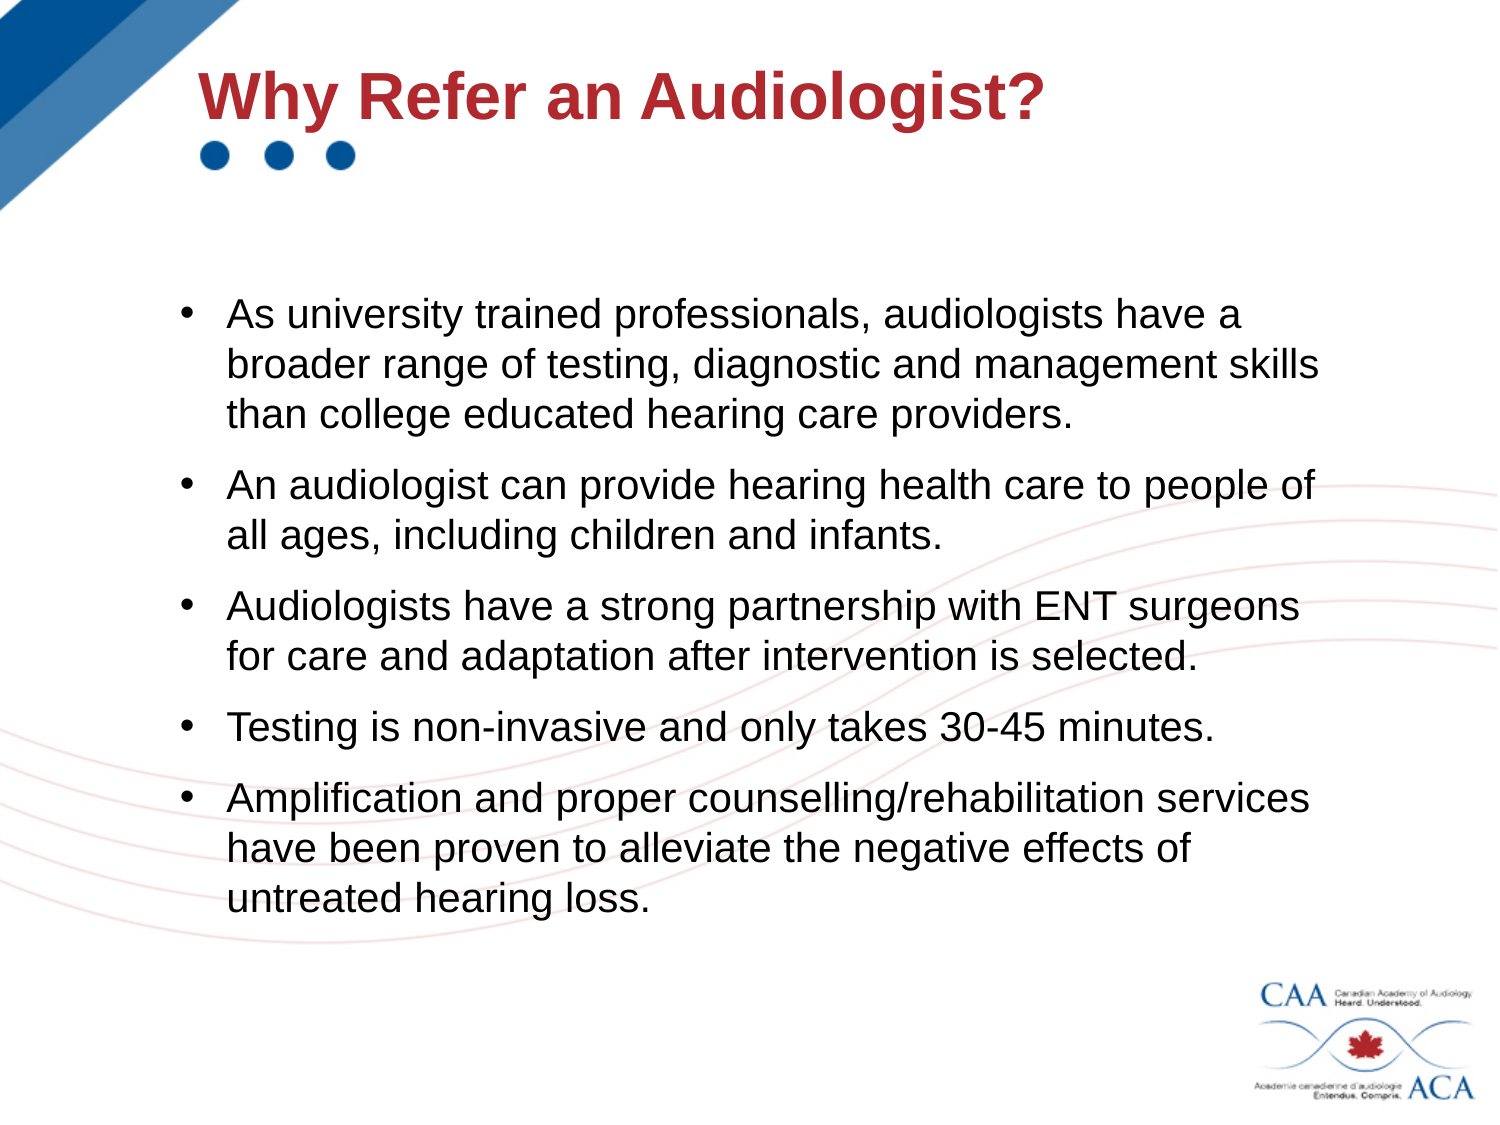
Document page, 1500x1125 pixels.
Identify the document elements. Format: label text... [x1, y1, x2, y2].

text_box Why Refer an Audiologist? [183, 45, 1108, 141]
text_box As university trained professionals, audiologists have a broader range of testing, diagnostic and management skills than college educated hearing care providers. An audiologist can provide hearing health care to people of all ages, including children and infants. Audiologists have a strong partnership with ENT surgeons for care and adaptation after intervention is selected. Testing is non-invasive and only takes 30-45 minutes. Amplification and proper counselling/rehabilitation services have been proven to alleviate the negative effects of untreated hearing loss. [165, 279, 1361, 983]
picture [0, 0, 1498, 1125]
